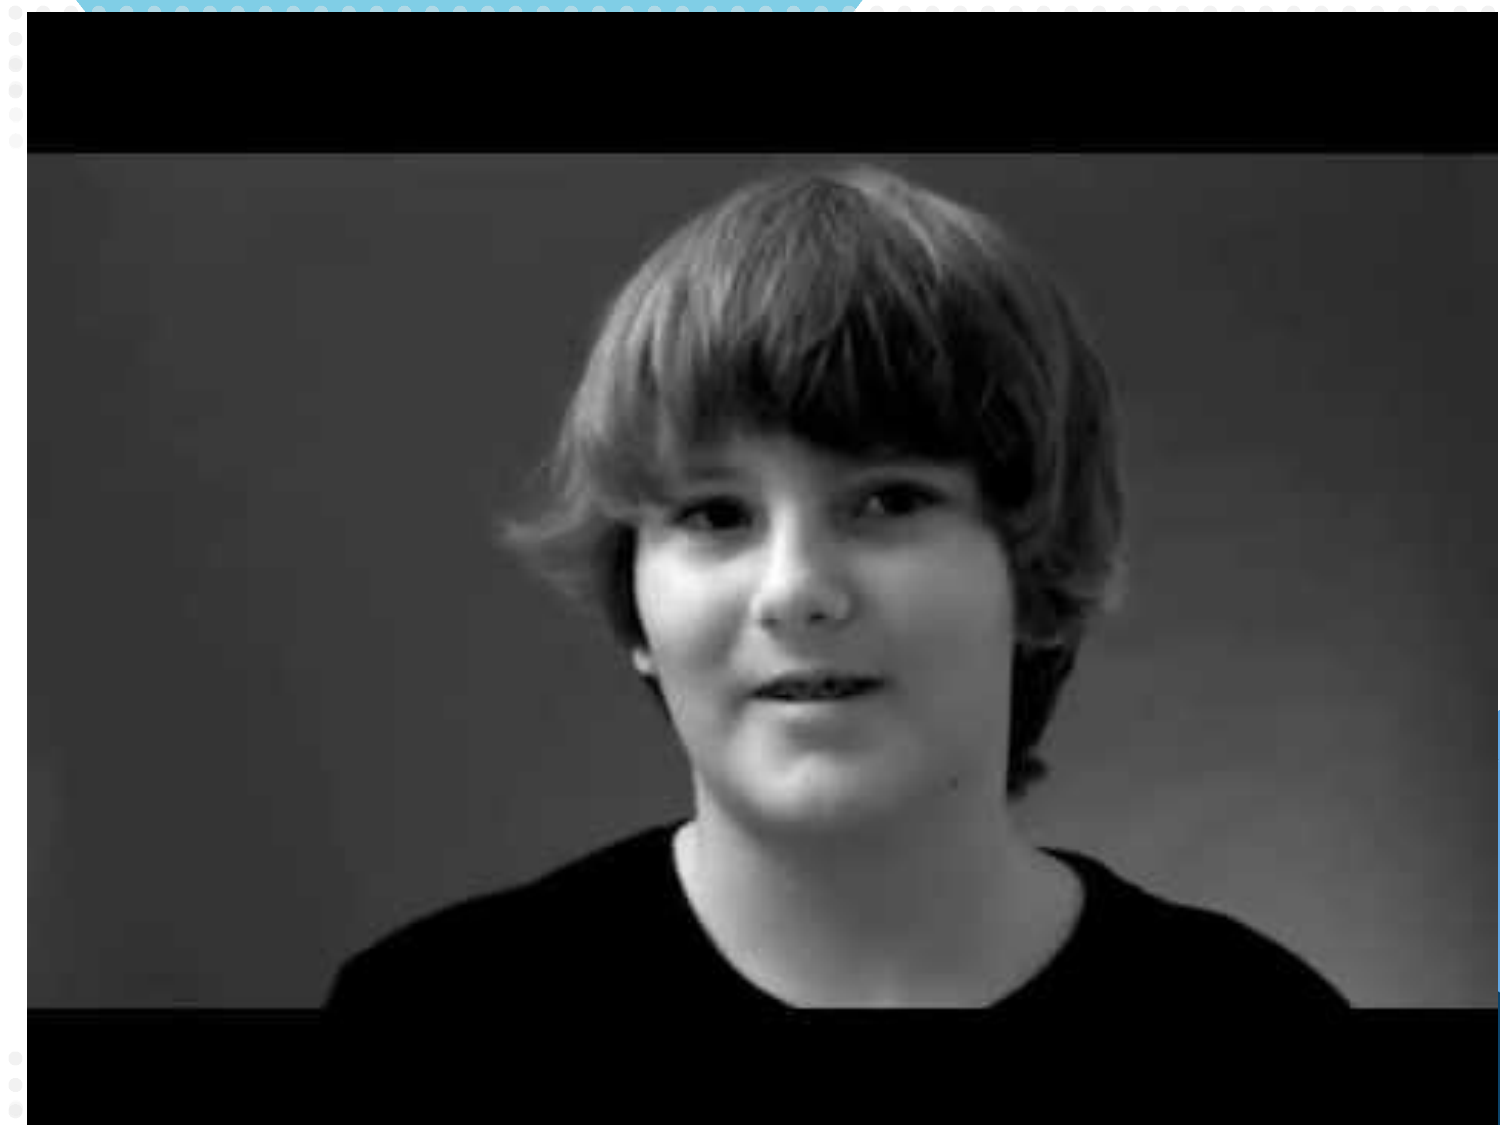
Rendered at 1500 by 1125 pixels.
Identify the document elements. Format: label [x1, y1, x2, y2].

text_box [26, 11, 1499, 1125]
picture [0, 0, 1500, 1125]
